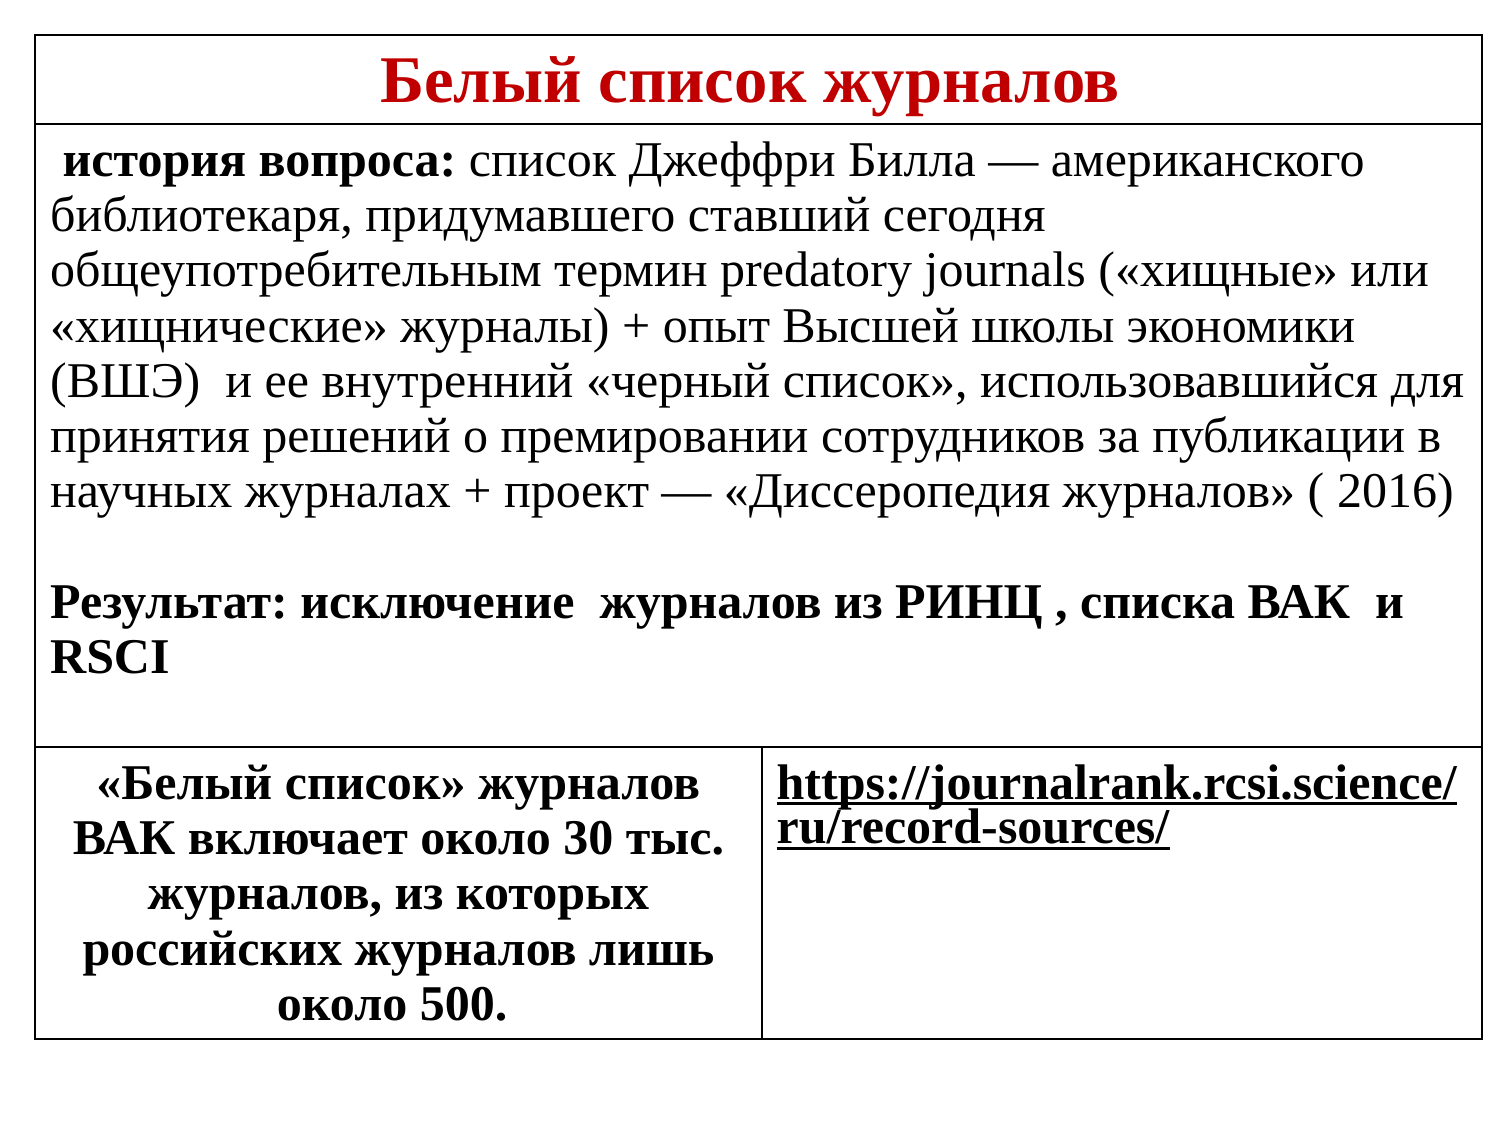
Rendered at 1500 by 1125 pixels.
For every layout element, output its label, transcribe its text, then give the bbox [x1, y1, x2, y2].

table_header Белый список журналов [36, 36, 1481, 123]
table_cell https://journalrank.rcsi.science/ru/record-sources/ [763, 748, 1481, 1038]
table_cell история вопроса: список Джеффри Билла — американского библиотекаря, придумавшего ставший сегодня общеупотребительным термин predatory journals («хищные» или «хищнические» журналы) + опыт Высшей школы экономики (ВШЭ) и ее внутренний «черный список», использовавшийся для принятия решений о премировании сотрудников за публикации в научных журналах + проект — «Диссеропедия журналов» ( 2016) Результат: исключение журналов из РИНЦ , списка ВАК и RSCI [36, 125, 1481, 746]
table_cell «Белый список» журналов ВАК включает около 30 тыс. журналов, из которых российских журналов лишь около 500. [36, 748, 761, 1038]
